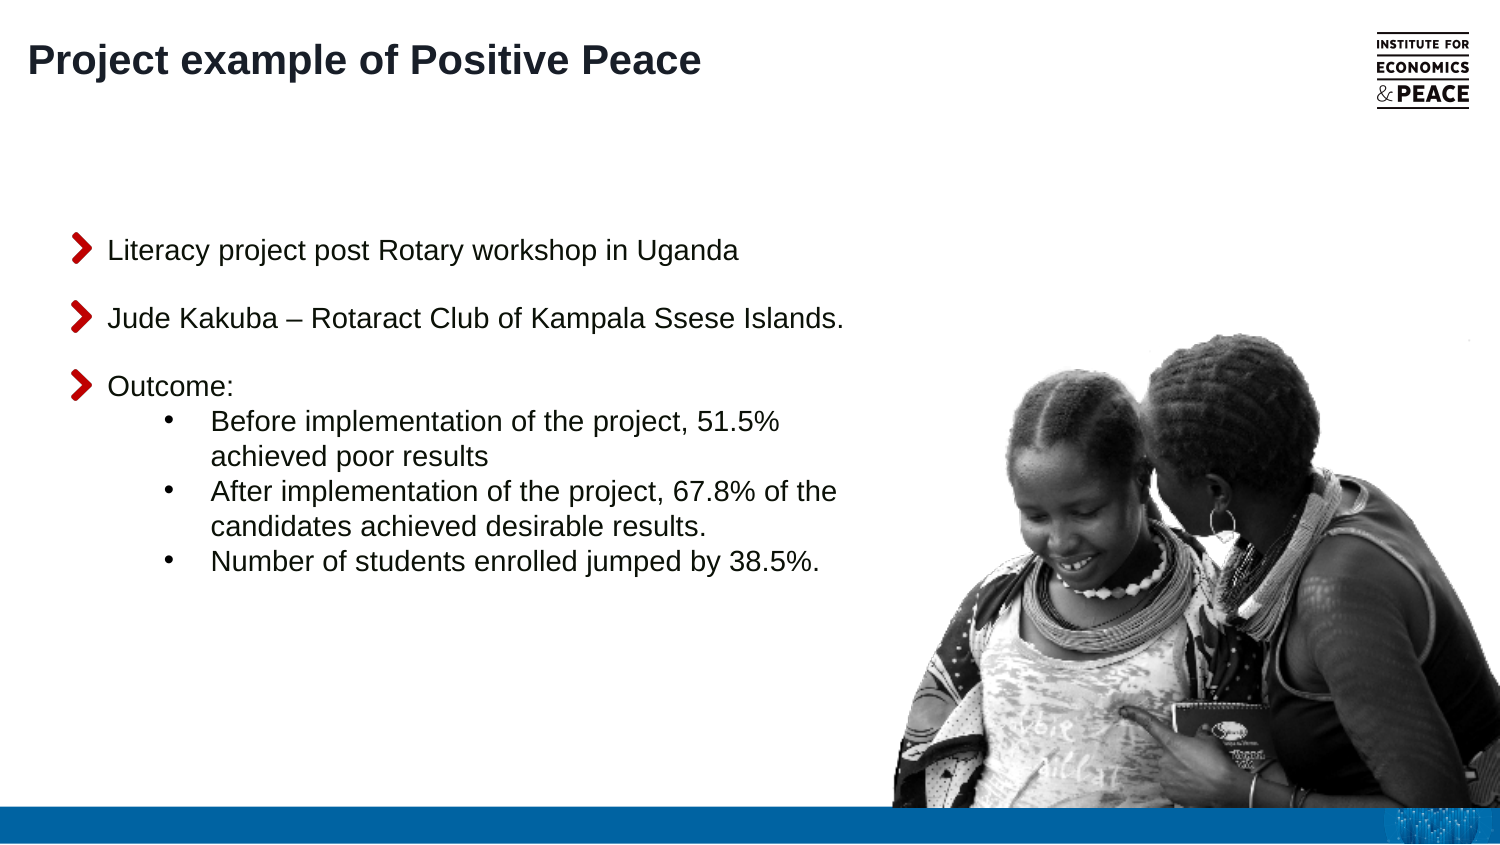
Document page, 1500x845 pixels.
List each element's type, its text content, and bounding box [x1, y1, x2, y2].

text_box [71, 291, 875, 343]
picture [1377, 32, 1469, 109]
picture [752, 307, 1500, 844]
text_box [72, 223, 875, 275]
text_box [71, 359, 752, 658]
text_box Project example of Positive Peace [27, 27, 941, 73]
